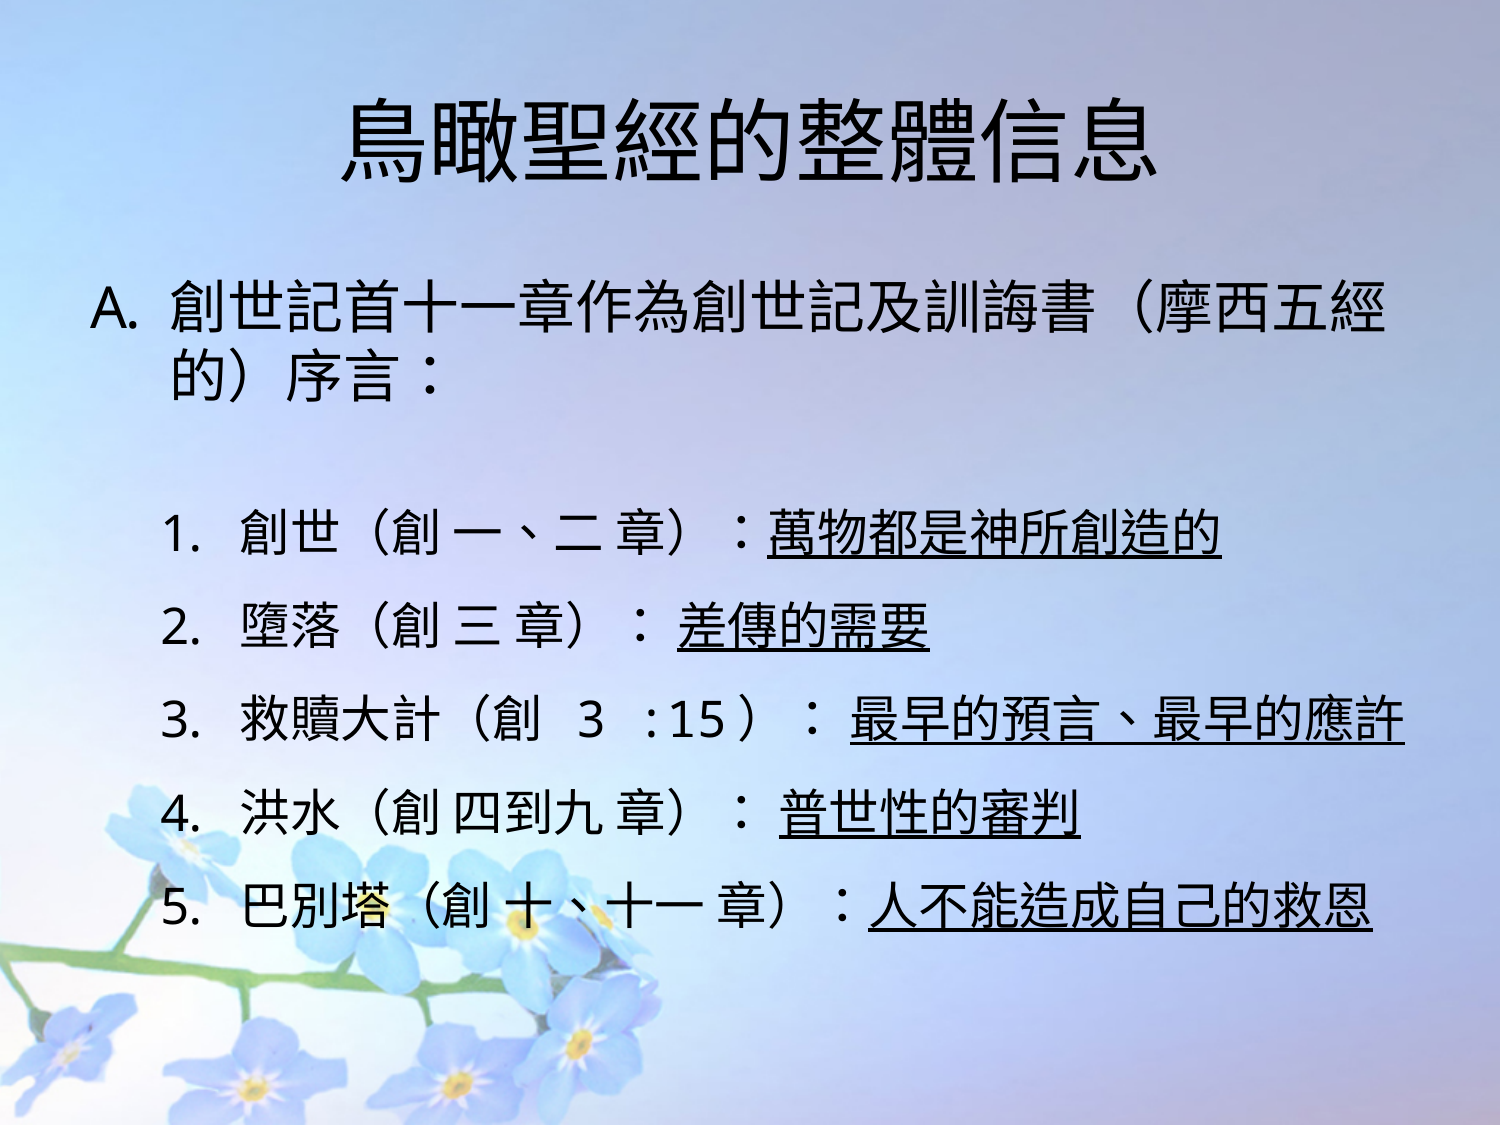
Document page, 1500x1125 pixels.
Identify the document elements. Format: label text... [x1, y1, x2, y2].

title 鳥瞰聖經的整體信息 [75, 45, 1425, 233]
picture [0, 0, 1500, 1125]
list 創世記首十一章作為創世記及訓誨書（摩西五經的）序言： 創世（創 一、二 章）：萬物都是神所創造的 墮落（創 三 章）： 差傳的需要 救贖大計（創 3 :15）： 最早的預言、最早的應許 洪水（創 四到九 章）： 普世性的審判 巴別塔（創 十、十一 章）：人不能造成自己的救恩 [75, 262, 1425, 1005]
